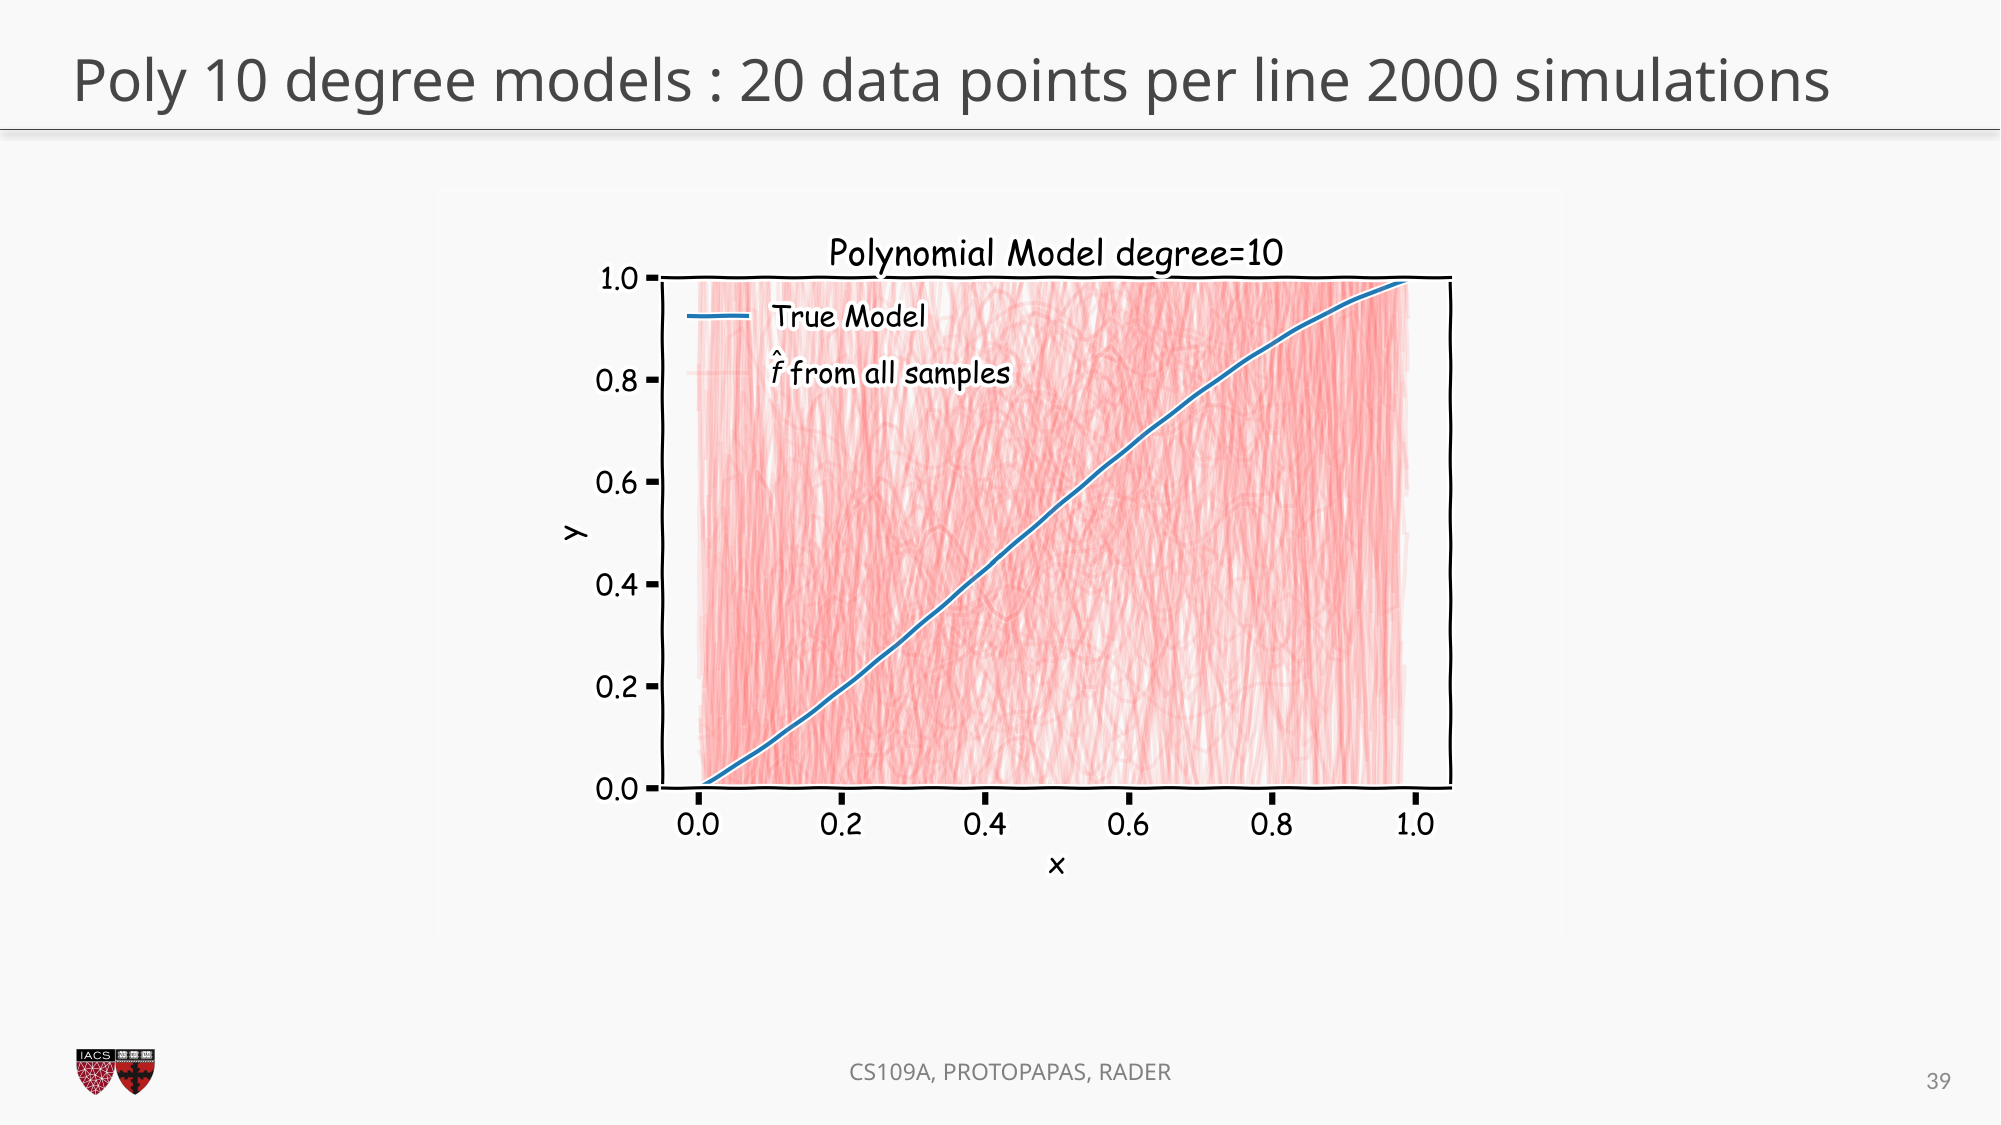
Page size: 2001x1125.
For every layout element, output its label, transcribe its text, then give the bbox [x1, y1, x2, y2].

picture [437, 187, 1563, 938]
picture [75, 1049, 155, 1095]
title Poly 10 degree models : 20 data points per line 2000 simulations [57, 35, 1943, 162]
slide_number 39 [1500, 1050, 1967, 1110]
